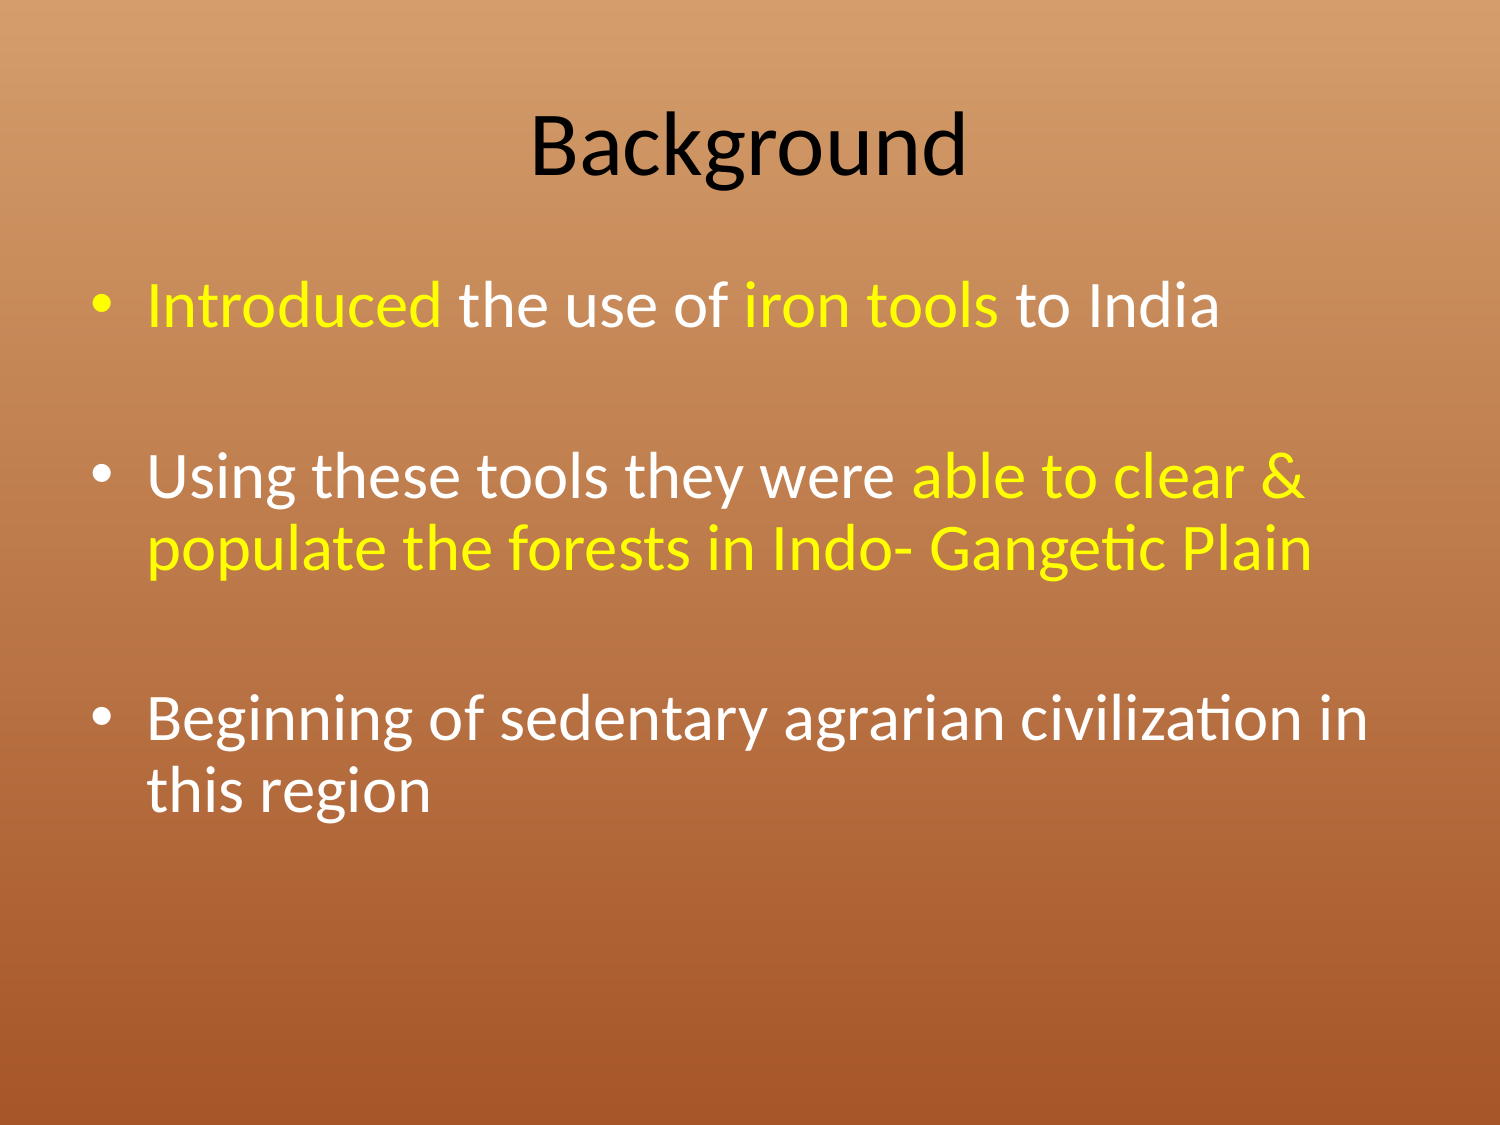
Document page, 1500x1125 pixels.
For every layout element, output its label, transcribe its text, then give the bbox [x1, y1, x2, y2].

list Introduced the use of iron tools to India Using these tools they were able to clear & populate the forests in Indo- Gangetic Plain Beginning of sedentary agrarian civilization in this region [75, 262, 1425, 1005]
title Background [75, 45, 1425, 233]
